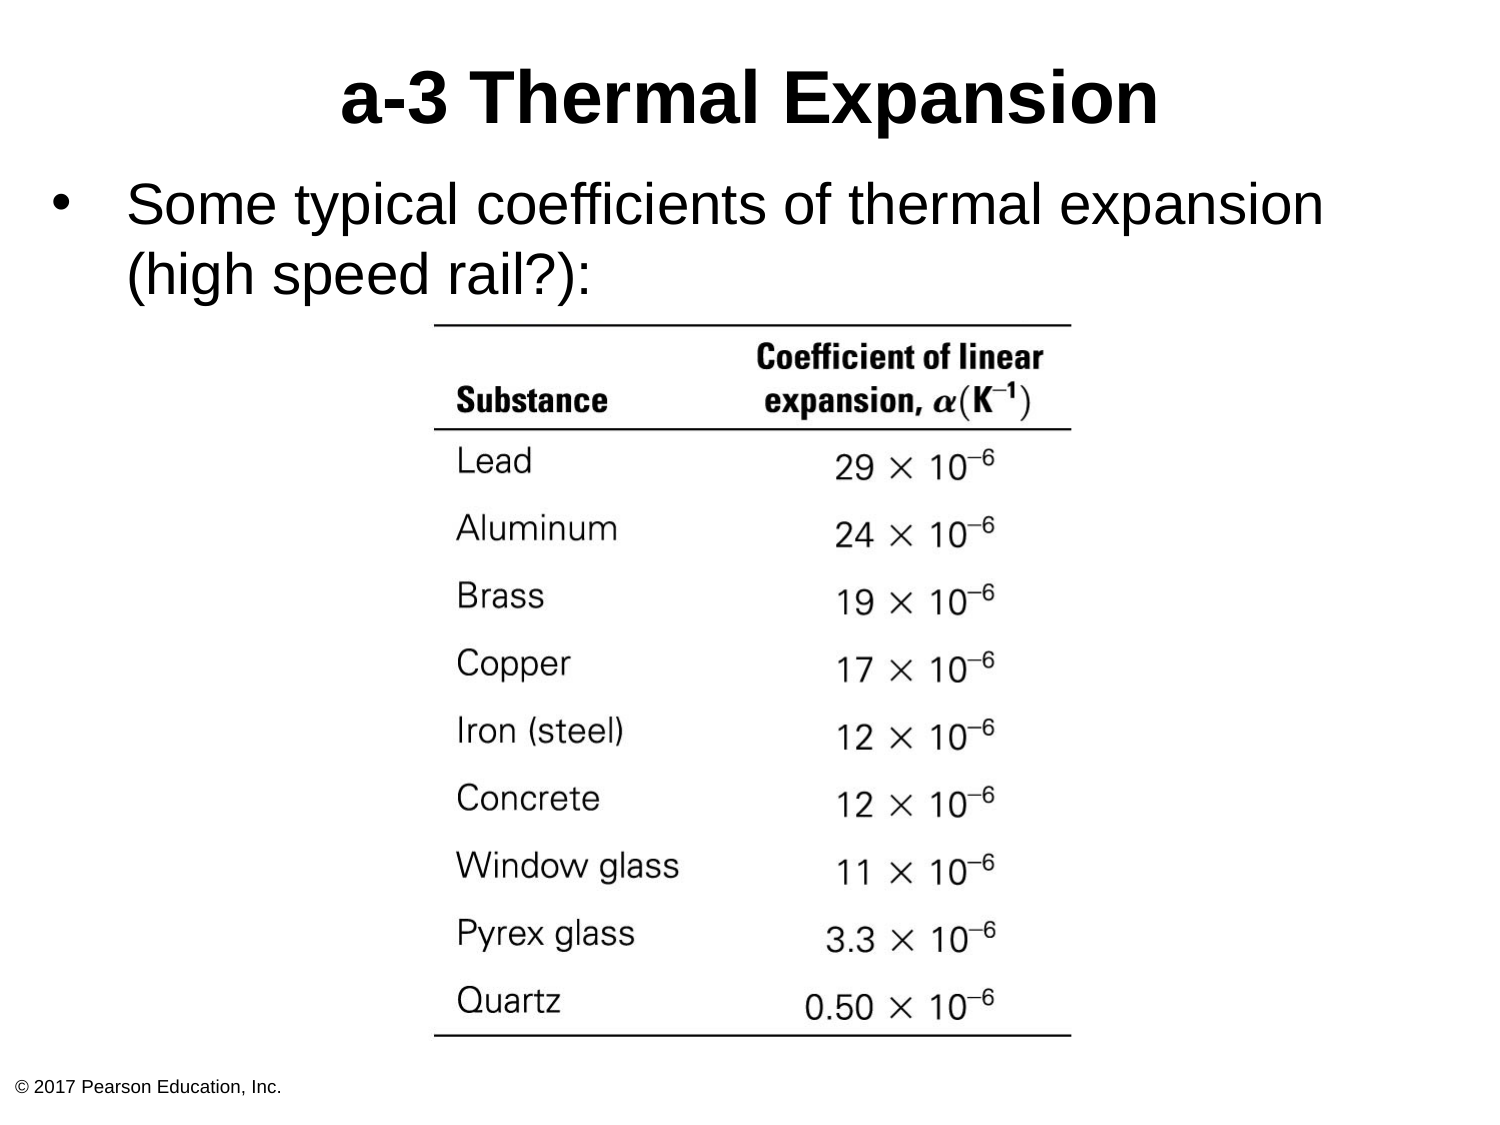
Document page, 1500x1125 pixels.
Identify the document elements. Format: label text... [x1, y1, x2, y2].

picture [428, 320, 1072, 1041]
list Some typical coefficients of thermal expansion (high speed rail?): [36, 158, 1425, 1005]
title a-3 Thermal Expansion [13, 0, 1488, 188]
footer © 2017 Pearson Education, Inc. [0, 1046, 475, 1125]
